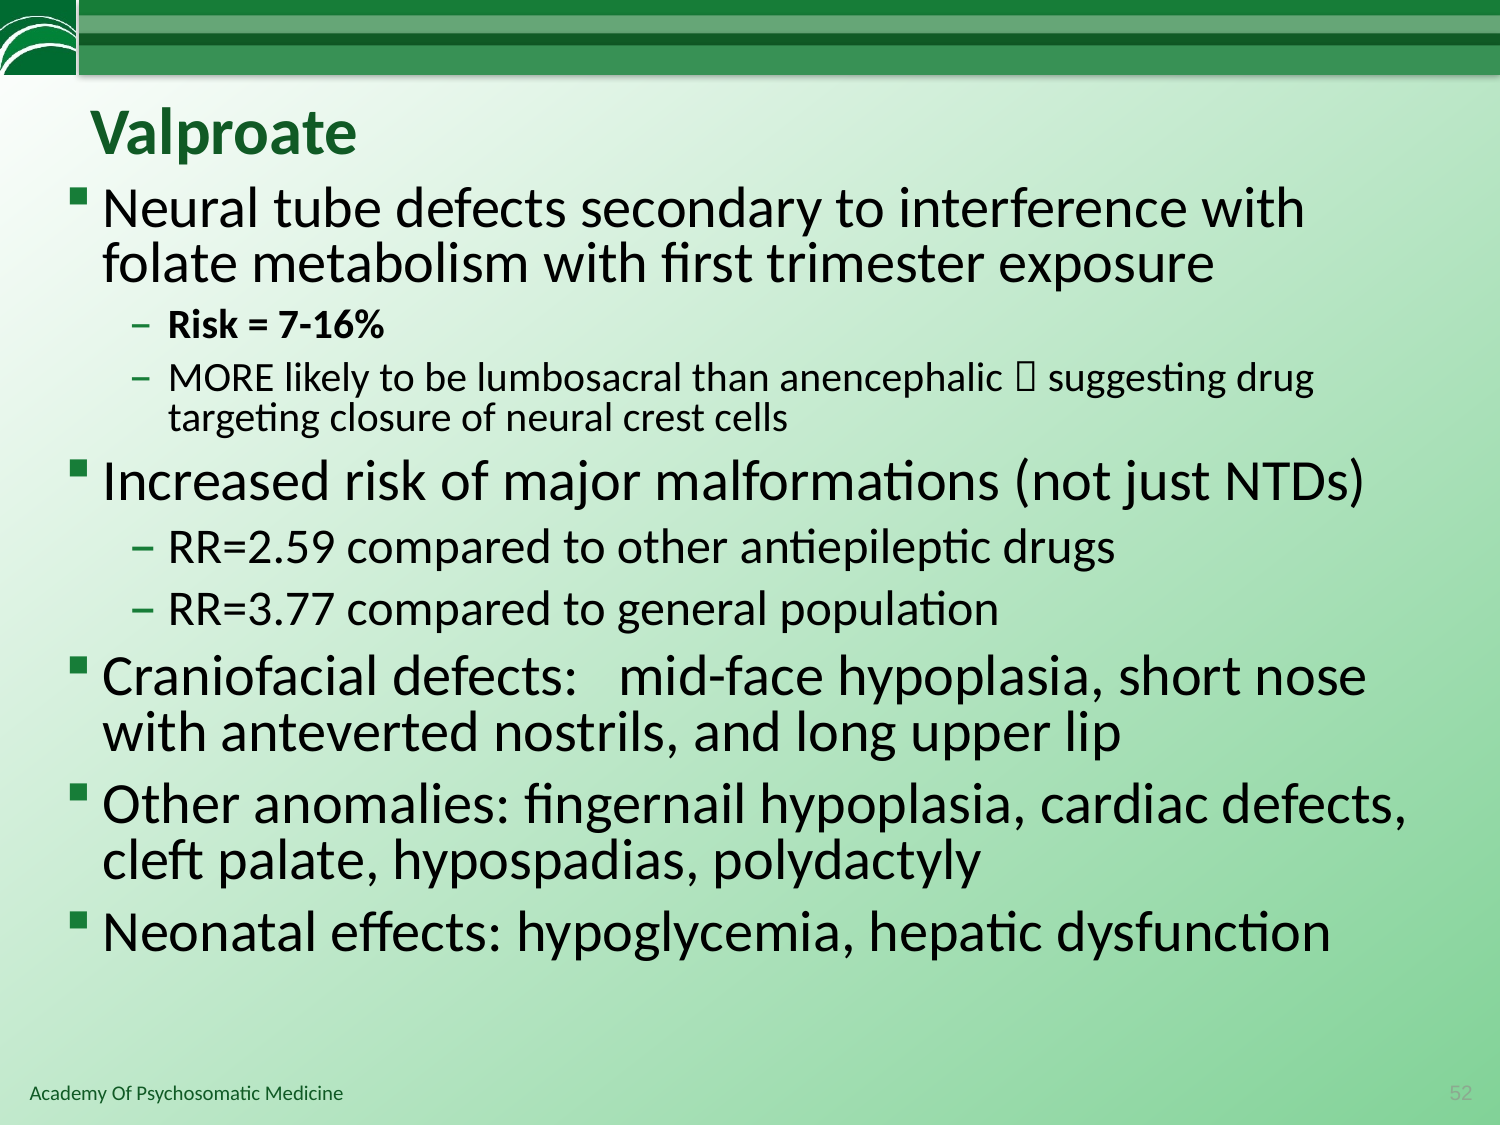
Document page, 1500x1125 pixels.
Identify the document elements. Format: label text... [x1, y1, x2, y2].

slide_number 52 [1427, 1062, 1488, 1122]
title Valproate [75, 62, 1425, 174]
list Neural tube defects secondary to interference with folate metabolism with first trimester exposure Risk = 7-16% MORE likely to be lumbosacral than anencephalic  suggesting drug targeting closure of neural crest cells Increased risk of major malformations (not just NTDs) RR=2.59 compared to other antiepileptic drugs RR=3.77 compared to general population Craniofacial defects: mid-face hypoplasia, short nose with anteverted nostrils, and long upper lip Other anomalies: fingernail hypoplasia, cardiac defects, cleft palate, hypospadias, polydactyly Neonatal effects: hypoglycemia, hepatic dysfunction [50, 174, 1450, 1088]
picture [0, 0, 76, 75]
